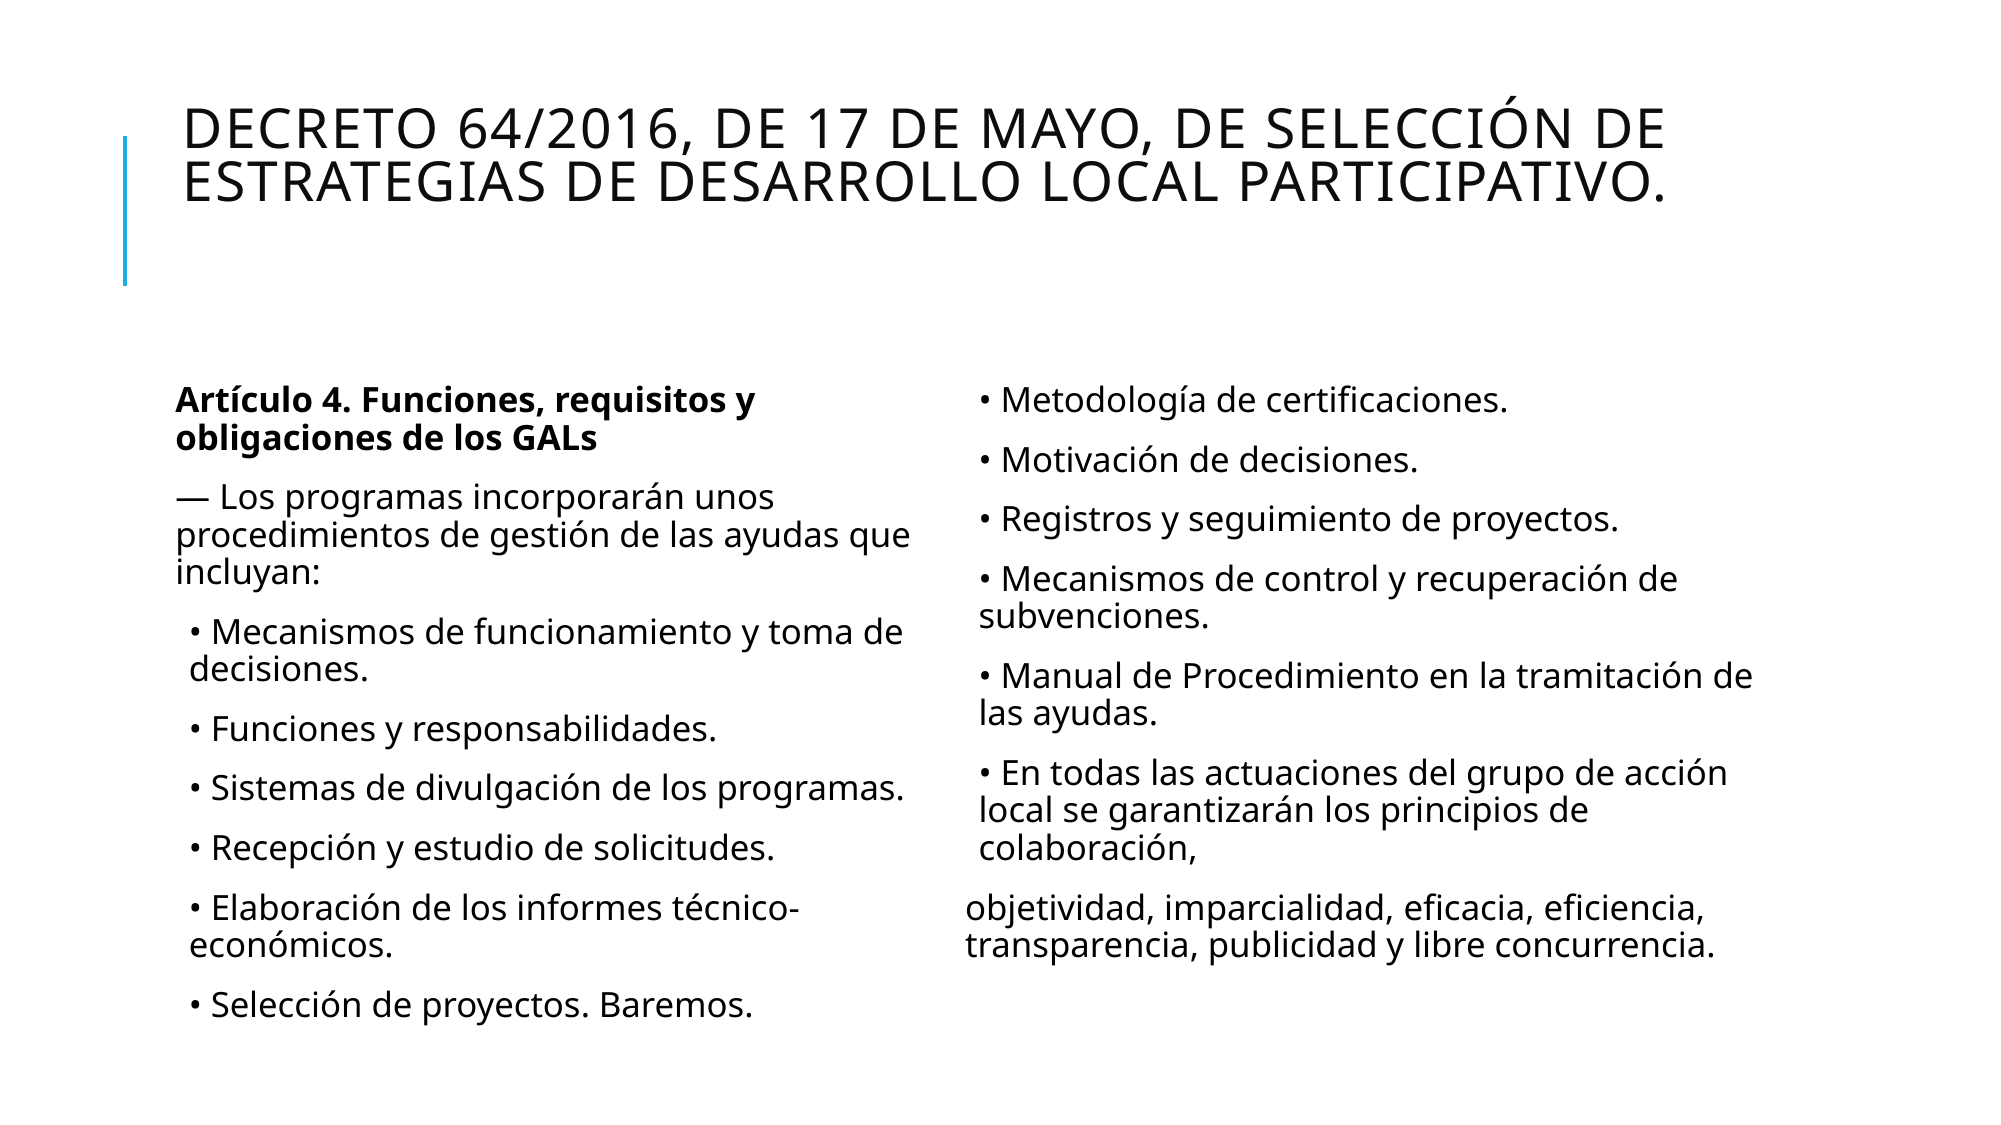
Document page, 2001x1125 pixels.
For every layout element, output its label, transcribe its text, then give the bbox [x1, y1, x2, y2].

list Artículo 4. Funciones, requisitos y obligaciones de los GALs — Los programas incorporarán unos procedimientos de gestión de las ayudas que incluyan: • Mecanismos de funcionamiento y toma de decisiones. • Funciones y responsabilidades. • Sistemas de divulgación de los programas. • Recepción y estudio de solicitudes. • Elaboración de los informes técnico-económicos. • Selección de proyectos. Baremos. • Metodología de certificaciones. • Motivación de decisiones. • Registros y seguimiento de proyectos. • Mecanismos de control y recuperación de subvenciones. • Manual de Procedimiento en la tramitación de las ayudas. • En todas las actuaciones del grupo de acción local se garantizarán los principios de colaboración, objetividad, imparcialidad, eficacia, eficiencia, transparencia, publicidad y libre concurrencia. [168, 375, 1763, 1035]
title DECRETO 64/2016, de 17 de mayo, de selección de Estrategias de Desarrollo Local Participativo. [168, 96, 1763, 342]
